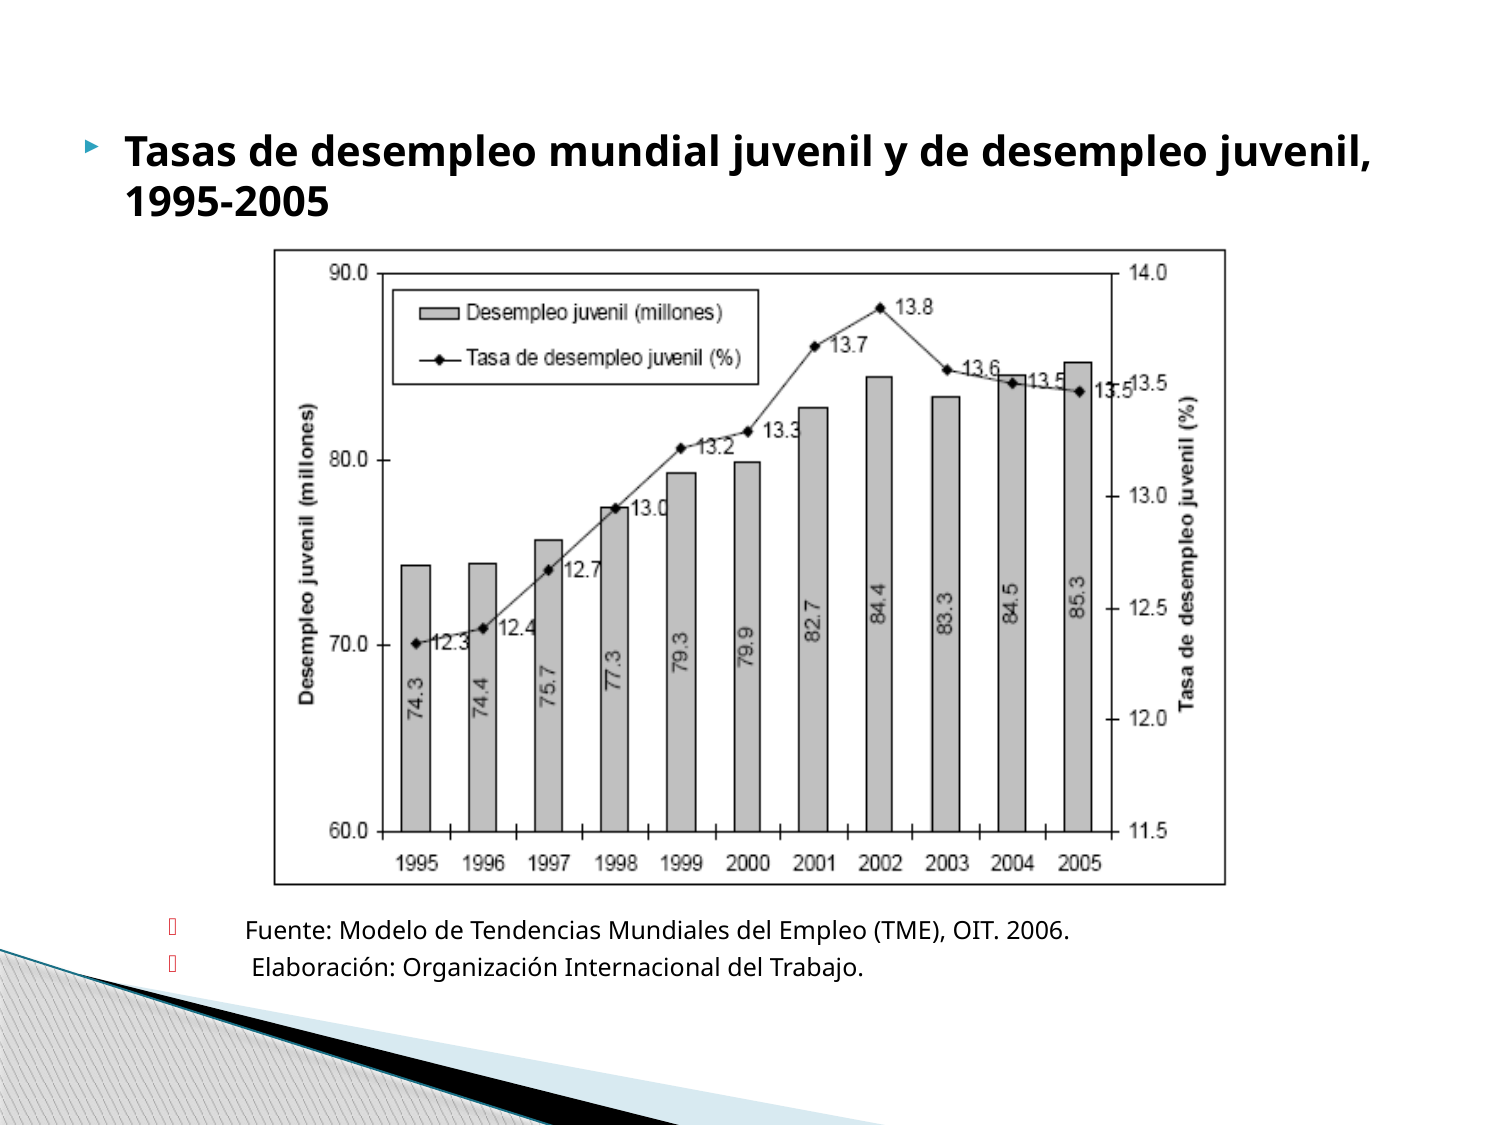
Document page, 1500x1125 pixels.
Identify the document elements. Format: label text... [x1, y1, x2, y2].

picture [269, 245, 1231, 891]
list Tasas de desempleo mundial juvenil y de desempleo juvenil, 1995-2005 Fuente: Modelo de Tendencias Mundiales del Empleo (TME), OIT. 2006. Elaboración: Organización Internacional del Trabajo. [50, 117, 1454, 1090]
